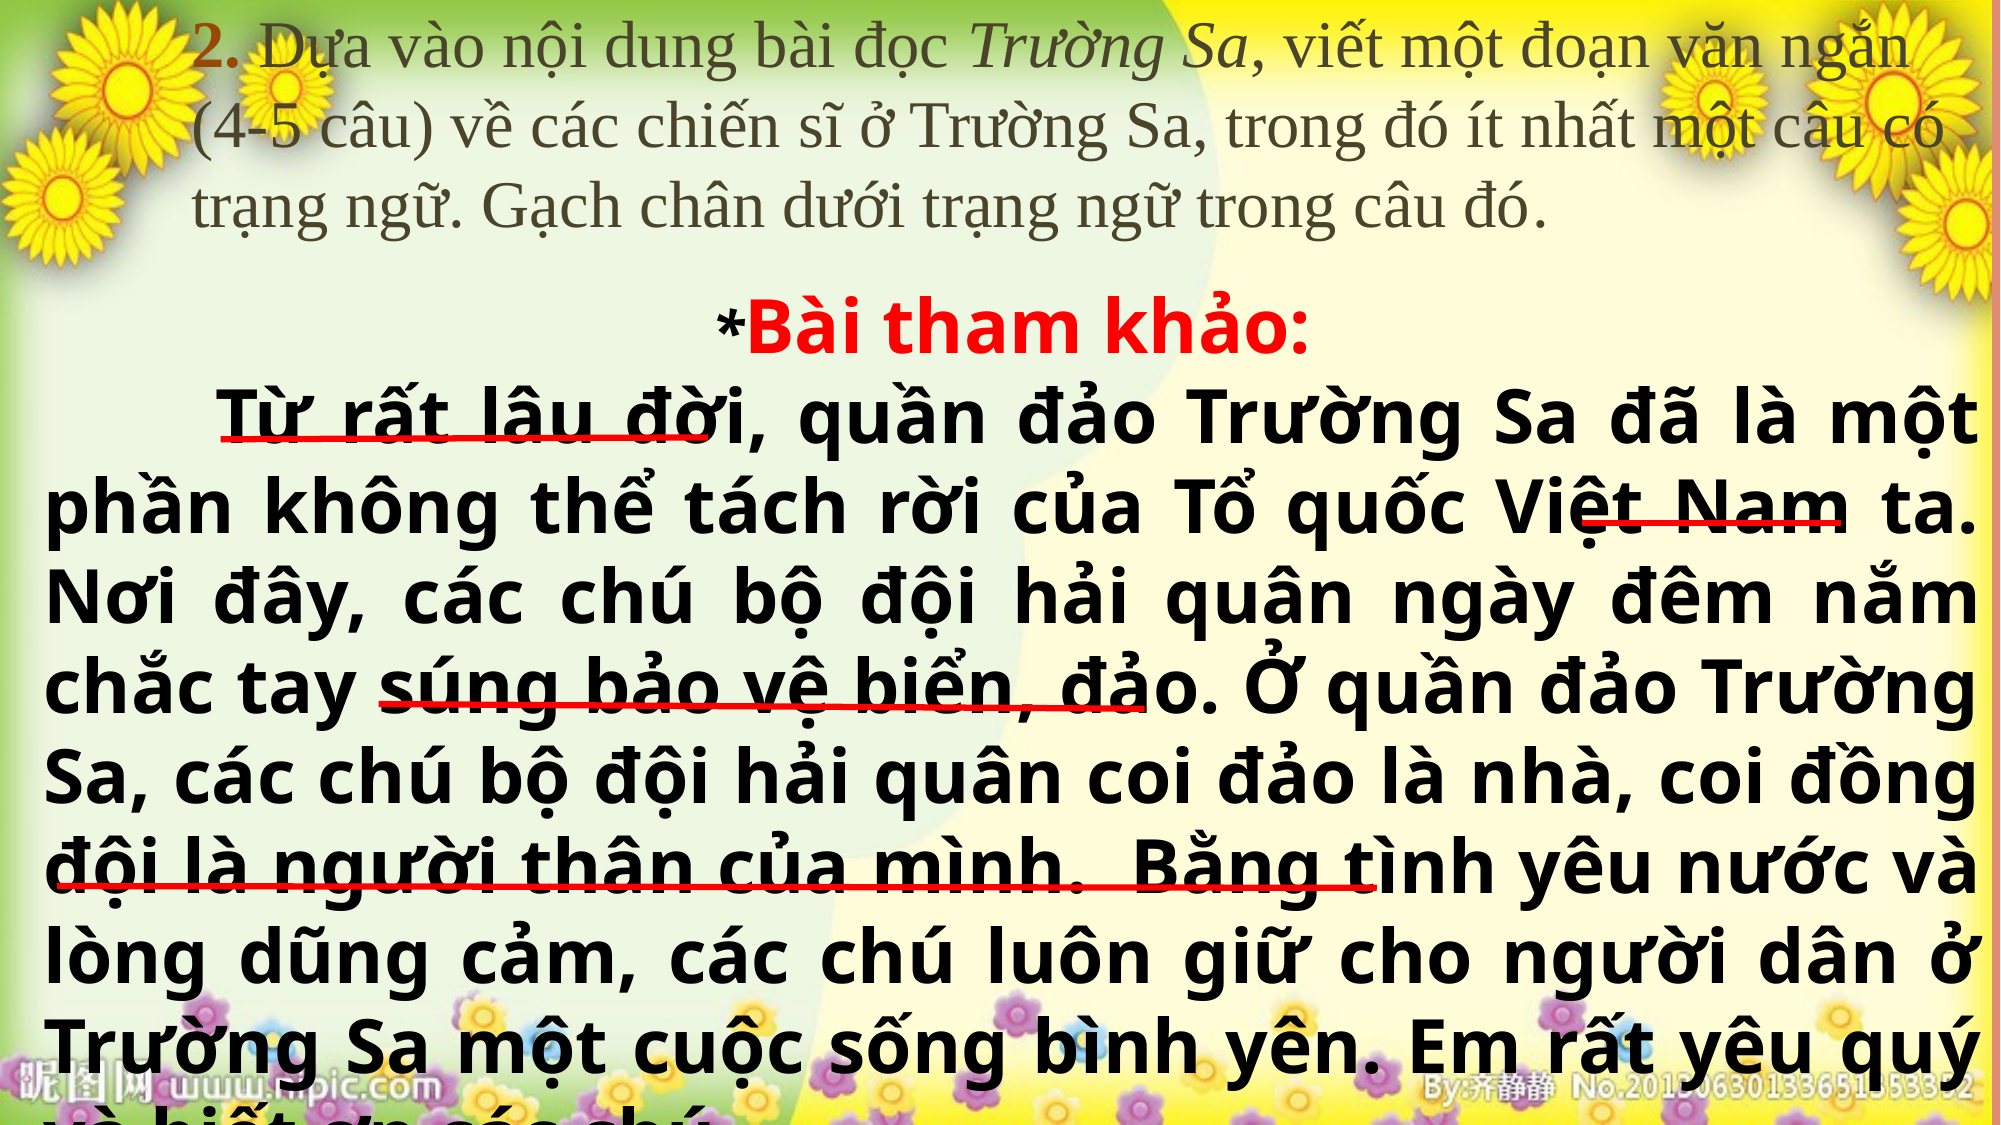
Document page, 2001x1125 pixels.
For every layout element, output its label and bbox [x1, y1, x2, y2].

text_box [1992, 271, 1996, 1125]
text_box [378, 704, 1145, 709]
picture [0, 0, 2001, 1125]
text_box [1992, 0, 2000, 249]
